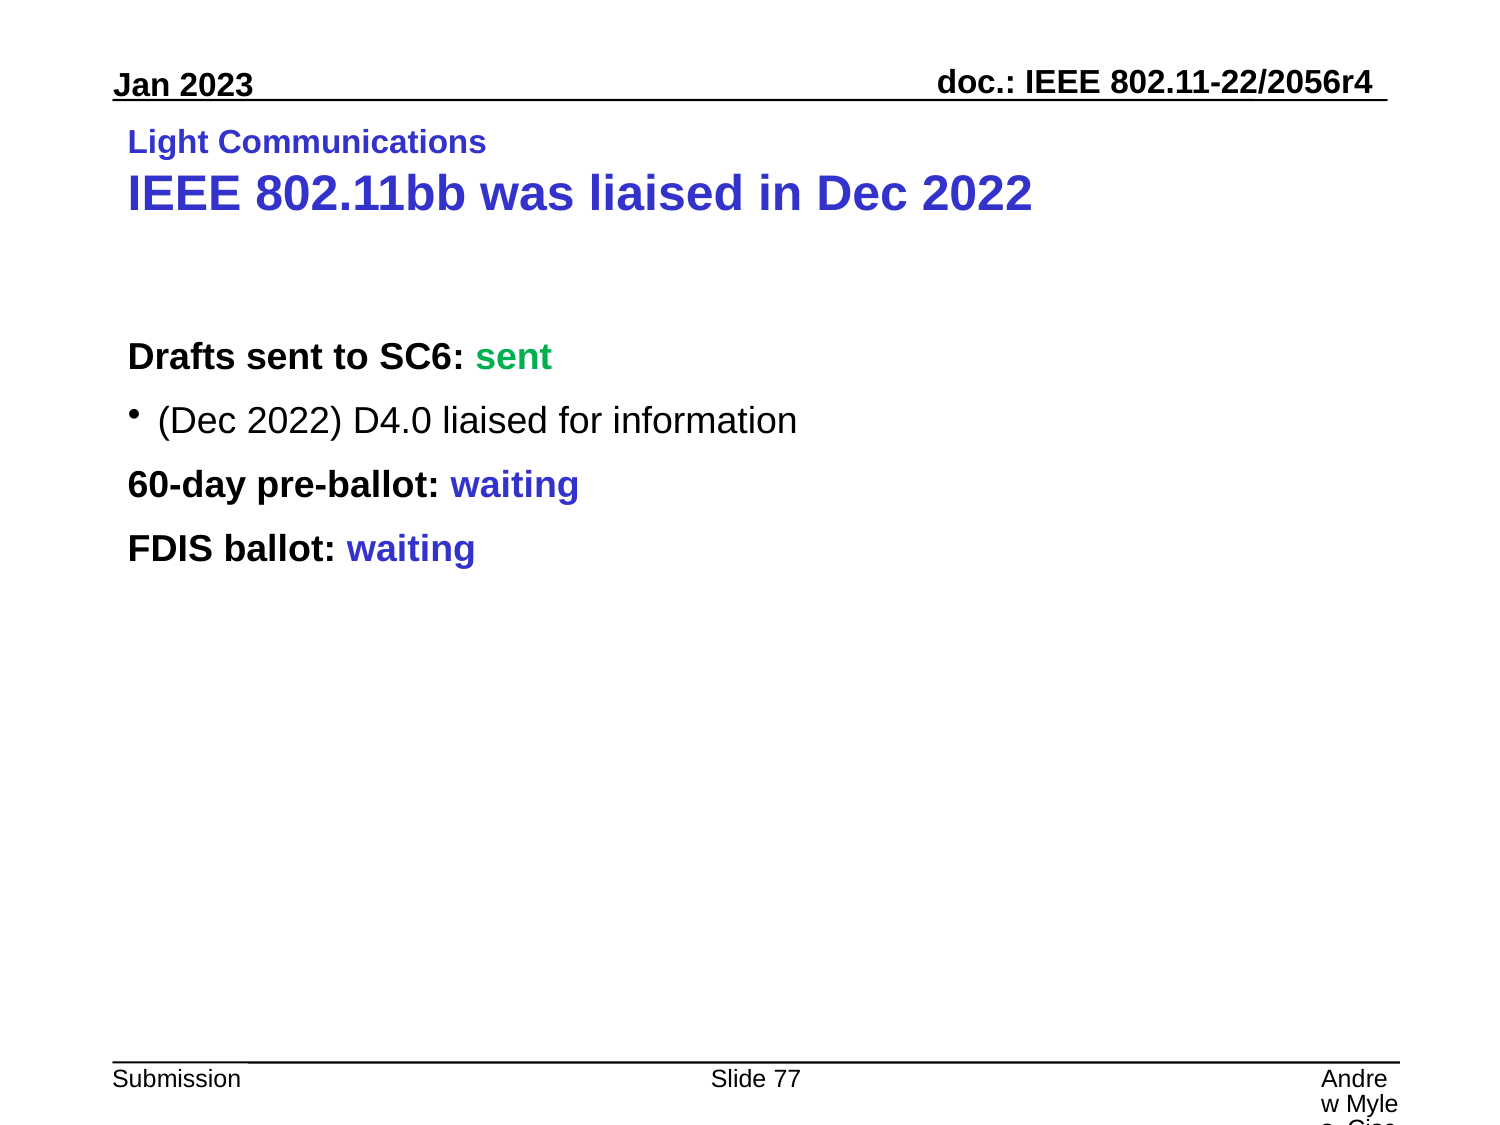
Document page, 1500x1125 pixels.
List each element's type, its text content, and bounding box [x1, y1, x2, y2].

slide_number Slide 77 [709, 1061, 803, 1093]
list Drafts sent to SC6: sent (Dec 2022) D4.0 liaised for information 60-day pre-ballot: waiting FDIS ballot: waiting [112, 324, 1388, 1000]
footer Andrew Myles, Cisco [1320, 1061, 1402, 1093]
title Light Communications IEEE 802.11bb was liaised in Dec 2022 [112, 112, 1388, 288]
